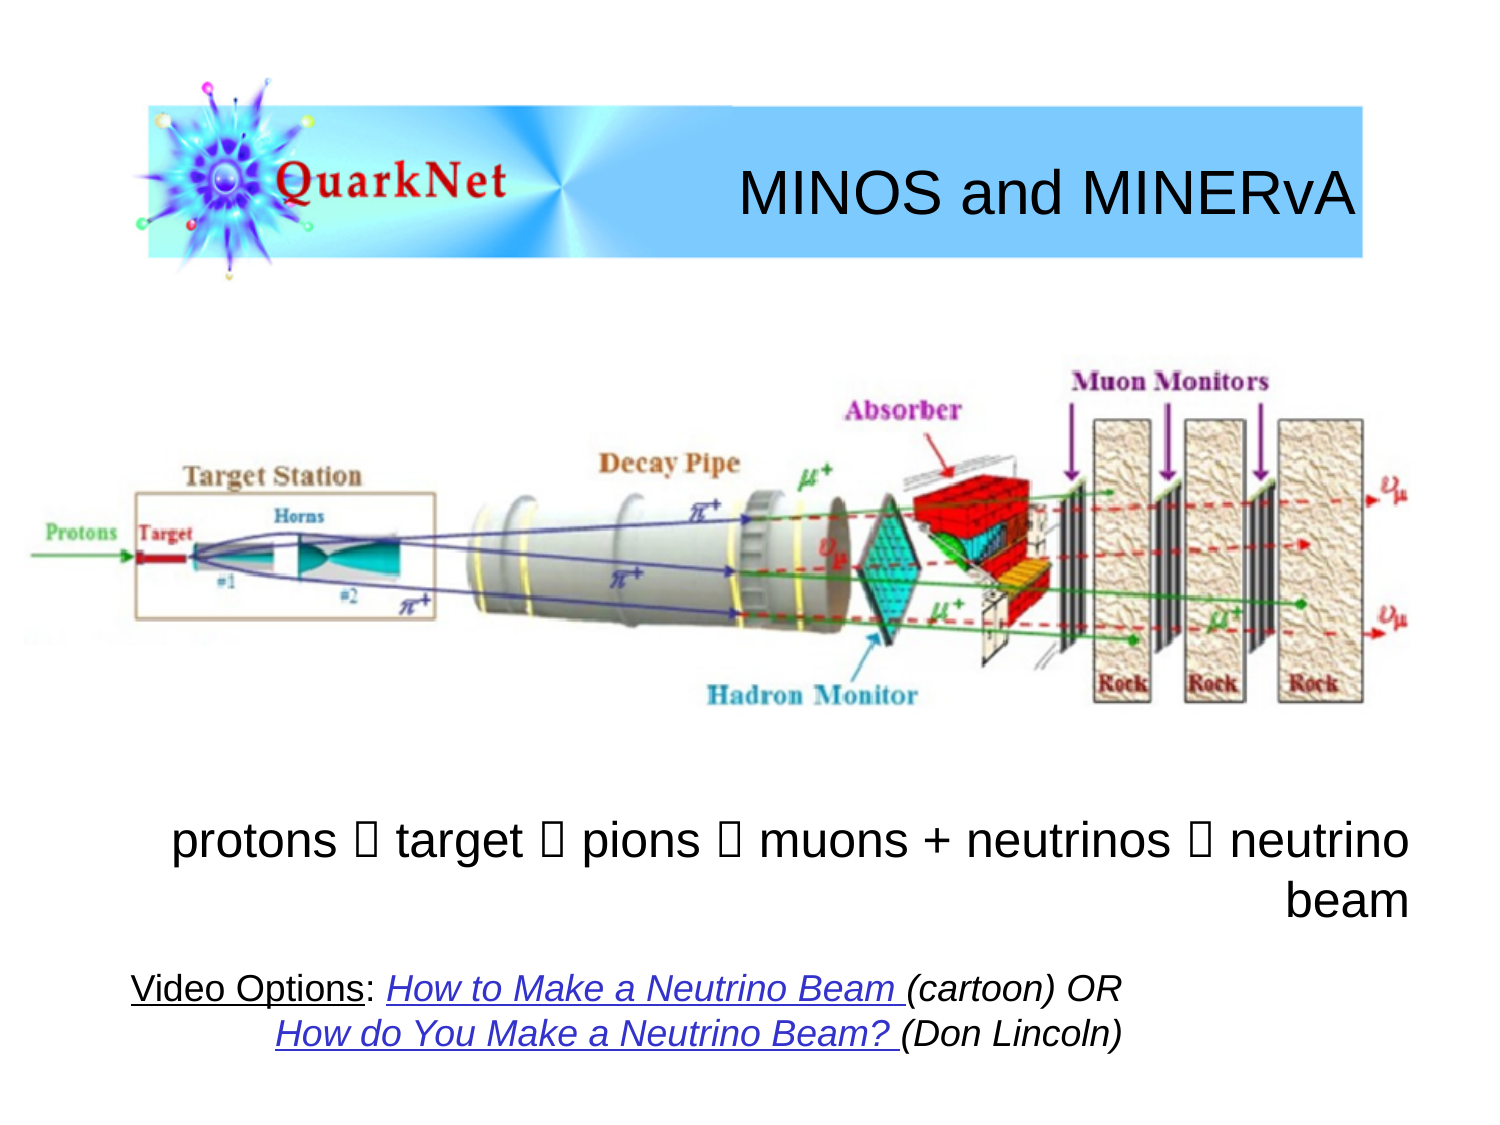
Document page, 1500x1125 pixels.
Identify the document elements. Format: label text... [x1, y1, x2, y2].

text_box protons  target  pions  muons + neutrinos  neutrino beam [74, 799, 1425, 936]
text_box MINOS and MINERvA [724, 162, 1372, 234]
picture [23, 345, 1477, 780]
text_box Video Options: How to Make a Neutrino Beam (cartoon) OR How do You Make a Neutrino Beam? (Don Lincoln) [87, 956, 1138, 1062]
